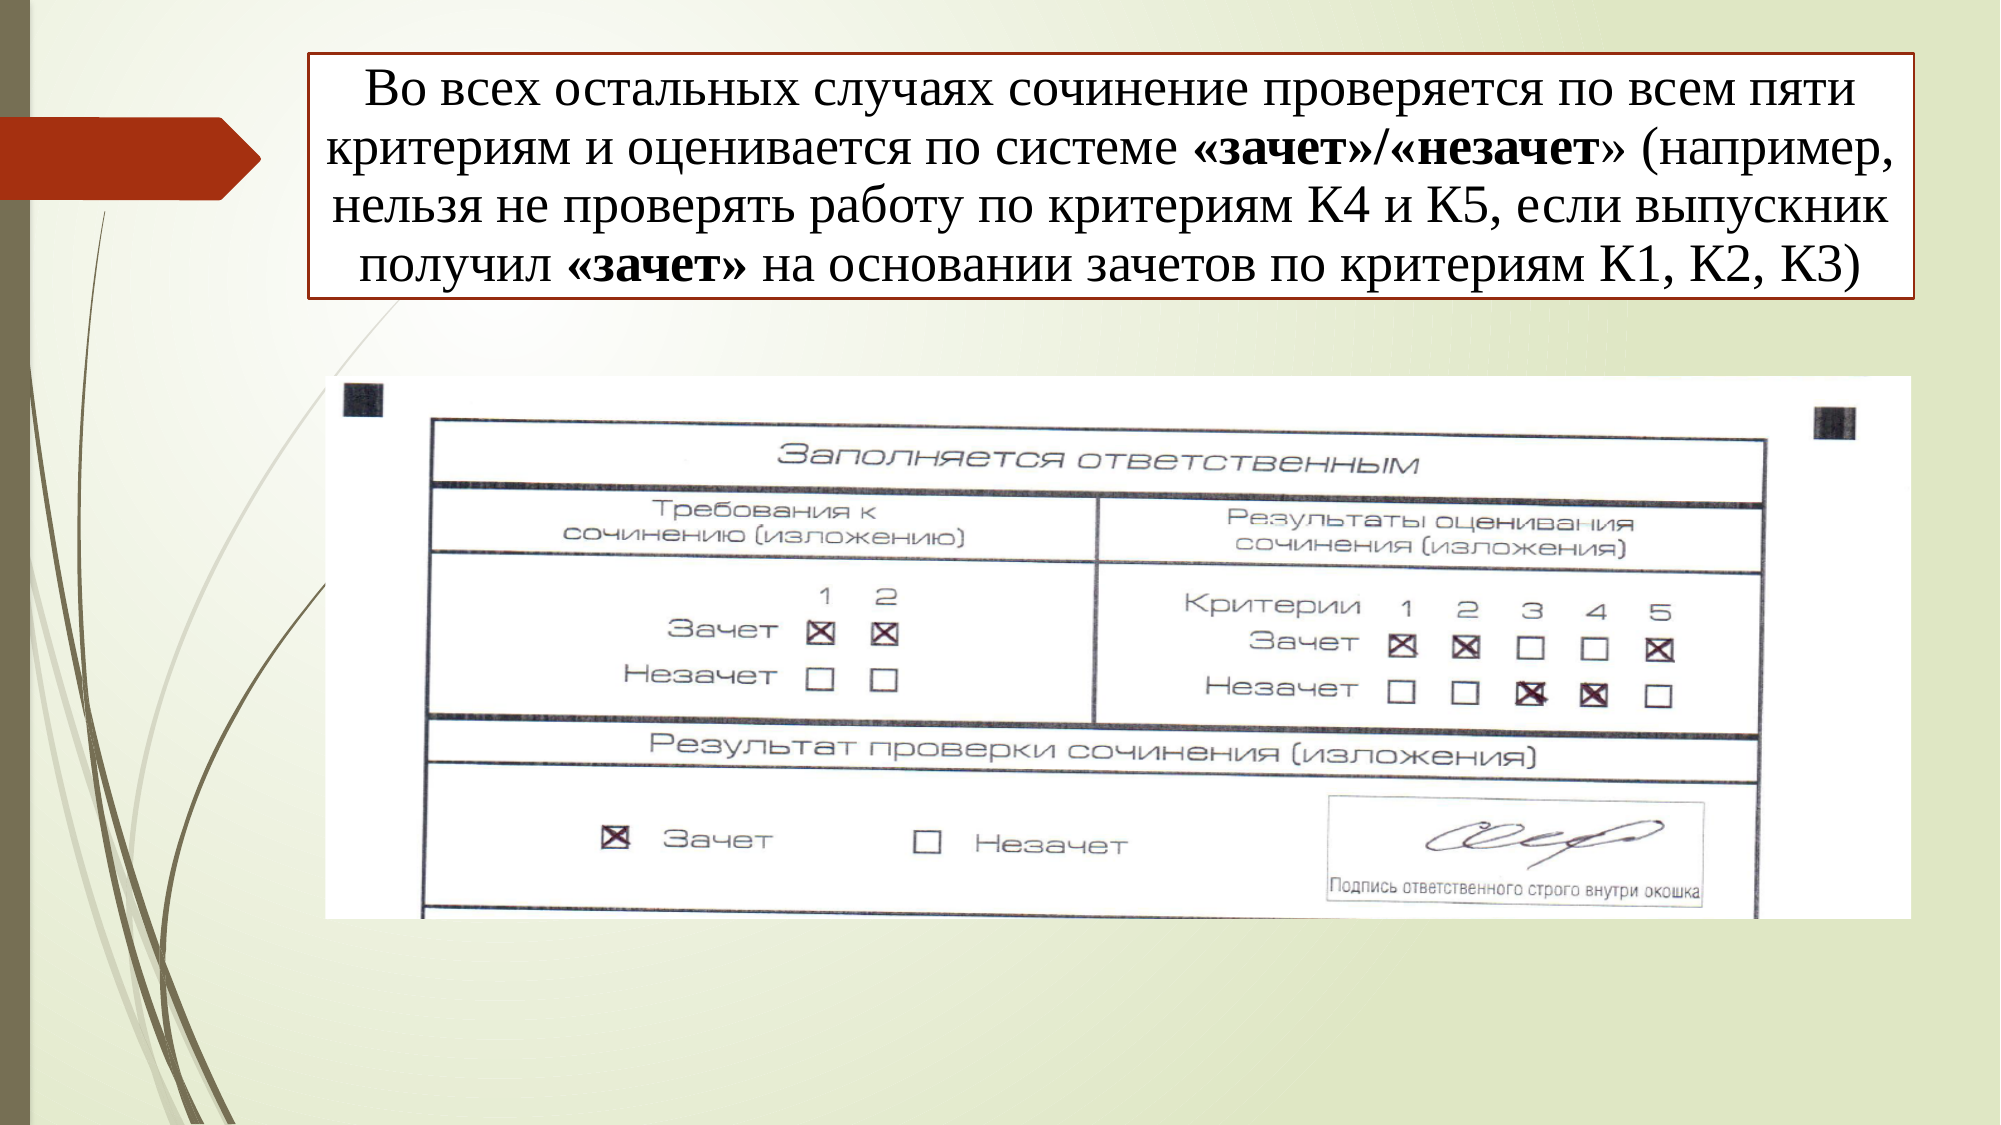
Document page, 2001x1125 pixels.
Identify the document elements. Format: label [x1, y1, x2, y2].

picture [325, 376, 1912, 919]
list [144, 53, 1915, 299]
